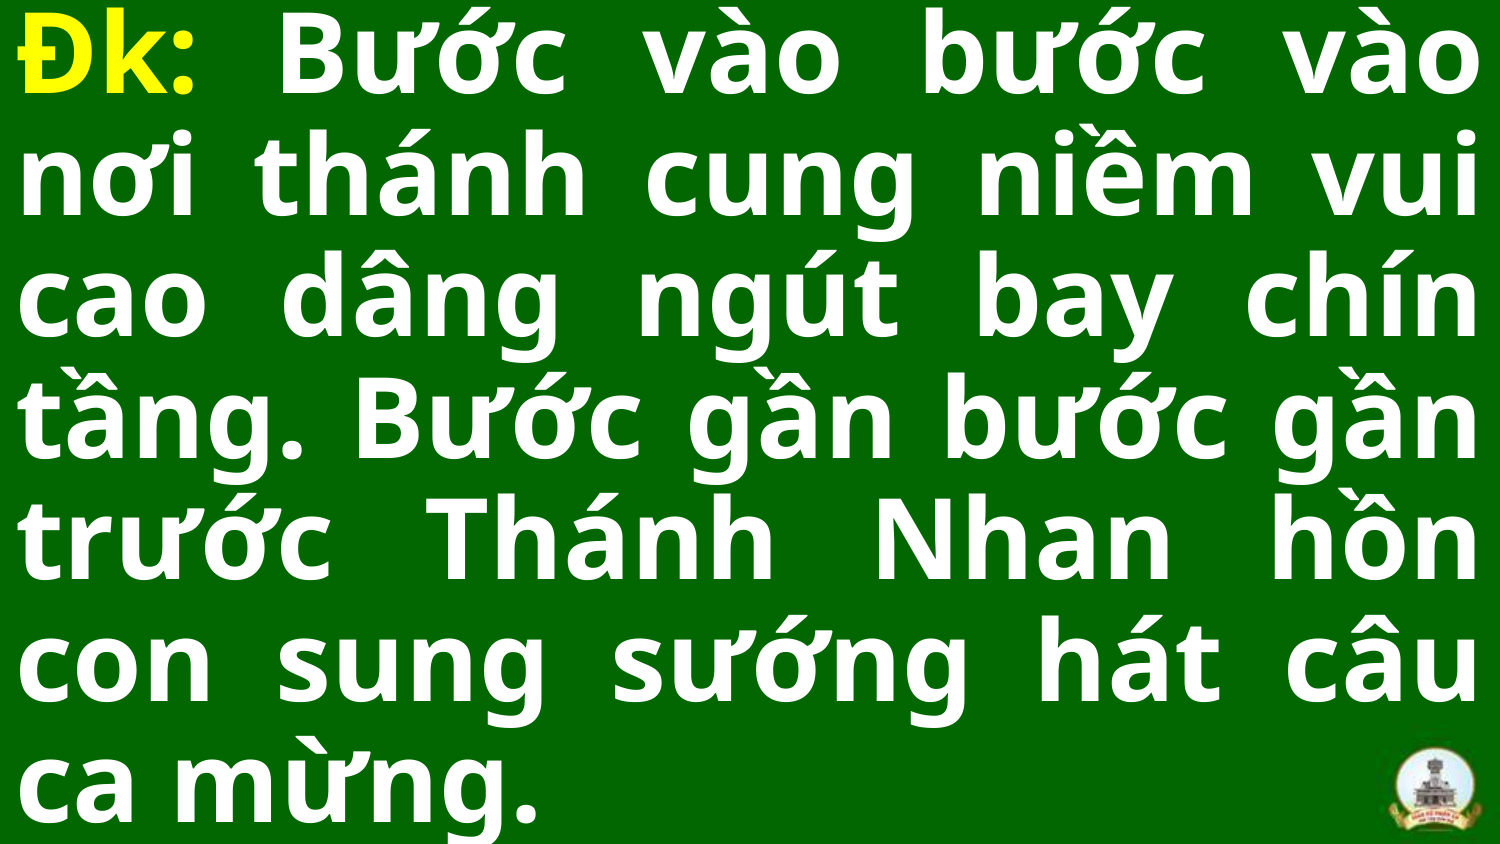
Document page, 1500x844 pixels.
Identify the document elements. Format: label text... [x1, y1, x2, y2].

subtitle Đk: Bước vào bước vào nơi thánh cung niềm vui cao dâng ngút bay chín tầng. Bước gần bước gần trước Thánh Nhan hồn con sung sướng hát câu ca mừng. [0, 0, 1500, 844]
